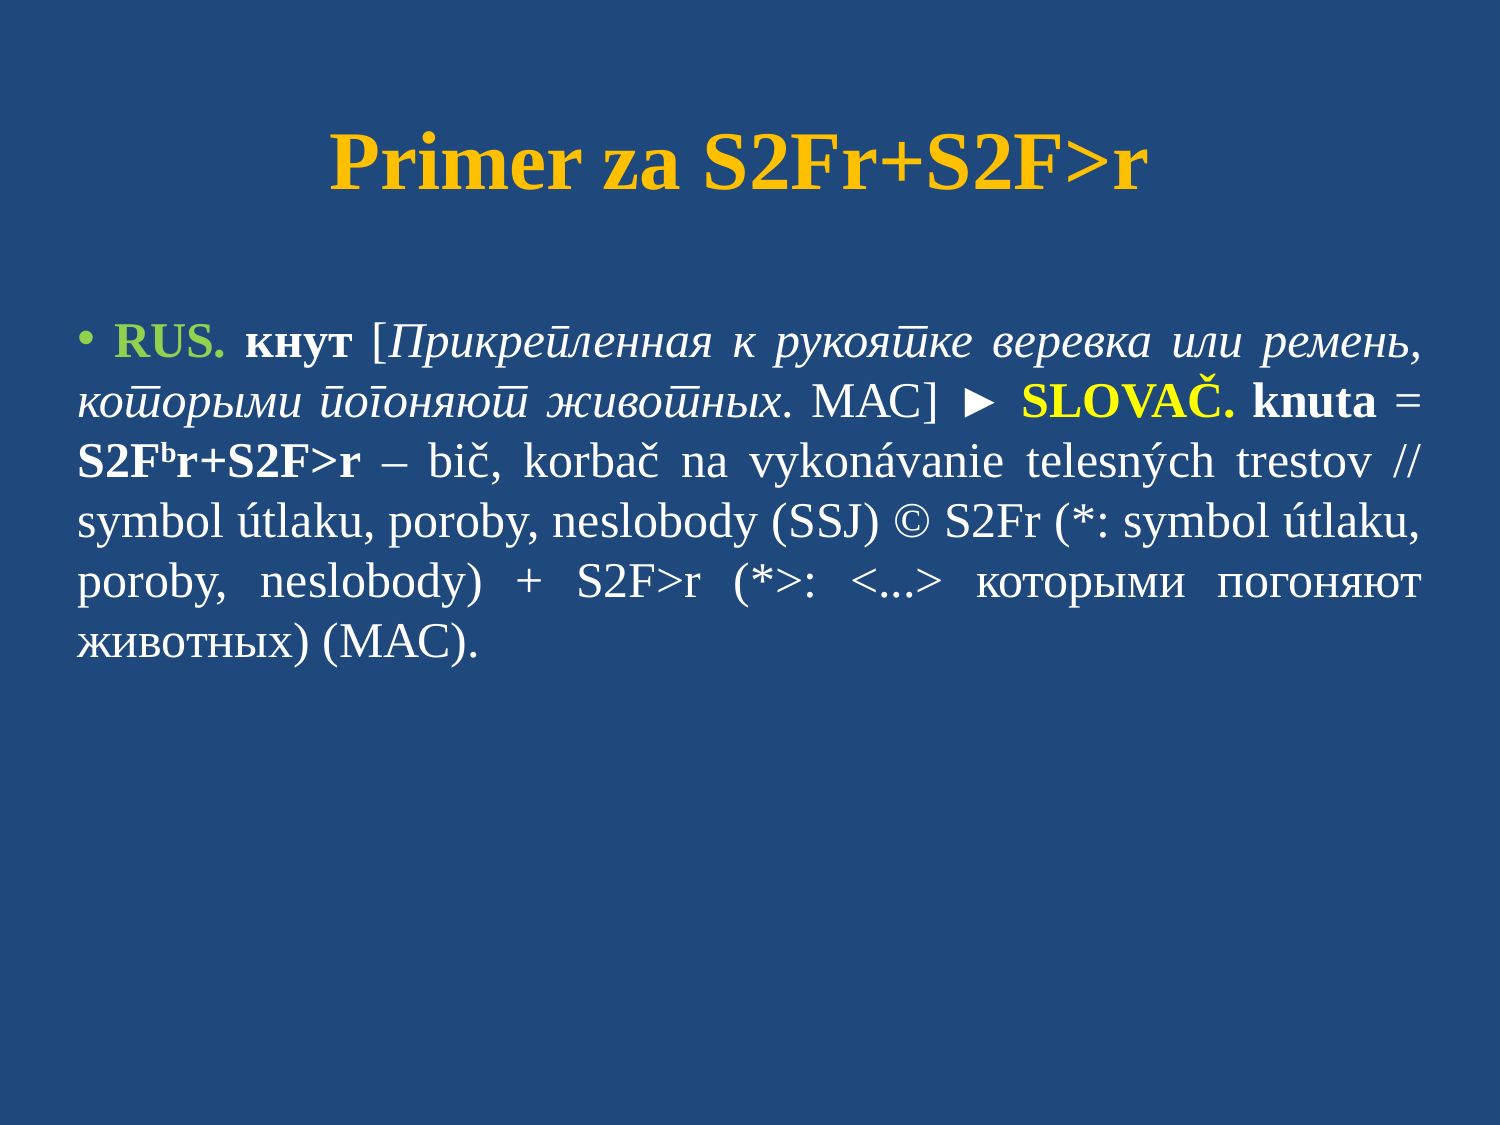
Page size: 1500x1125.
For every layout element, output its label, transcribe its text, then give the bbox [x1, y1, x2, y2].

list RUS. кнут [Прикрепленная к рукоятке веревка или ремень, которыми погоняют животных. МАС] ► SLOVAČ. knuta = S2Fbr+S2F>r – bič, korbač na vykonávanie telesných trestov // symbol útlaku, poroby, neslobody (SSJ) © S2Fr (*: symbol útlaku, poroby, neslobody) + S2F>r (*>: <...> которыми погоняют животных) (МАС). [62, 299, 1438, 1100]
title Primer za S2Fr+S2F>r [75, 112, 1425, 200]
